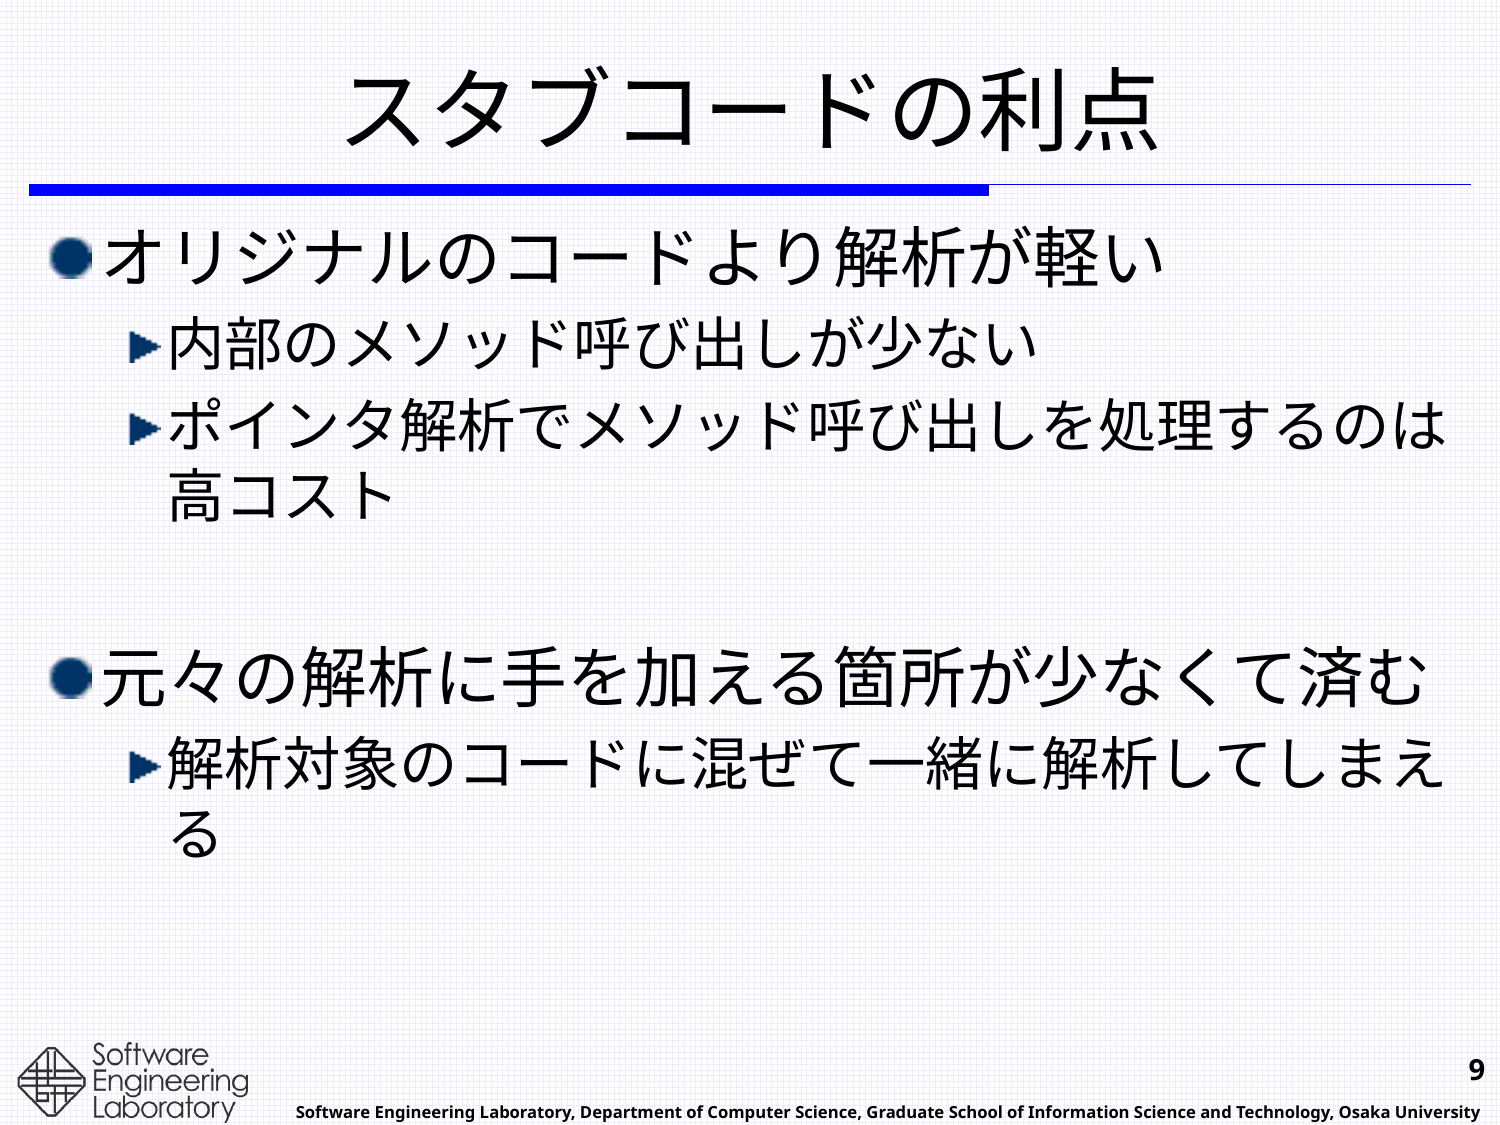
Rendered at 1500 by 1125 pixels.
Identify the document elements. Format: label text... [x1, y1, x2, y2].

picture [44, 232, 92, 279]
picture [44, 652, 92, 699]
picture [119, 741, 161, 783]
title スタブコードの利点 [29, 30, 1471, 185]
picture [119, 403, 161, 445]
picture [17, 1042, 248, 1123]
picture [119, 321, 161, 363]
list オリジナルのコードより解析が軽い 内部のメソッド呼び出しが少ない ポインタ解析でメソッド呼び出しを処理するのは高コスト 元々の解析に手を加える箇所が少なくて済む 解析対象のコードに混ぜて一緒に解析してしまえる [29, 207, 1471, 1036]
